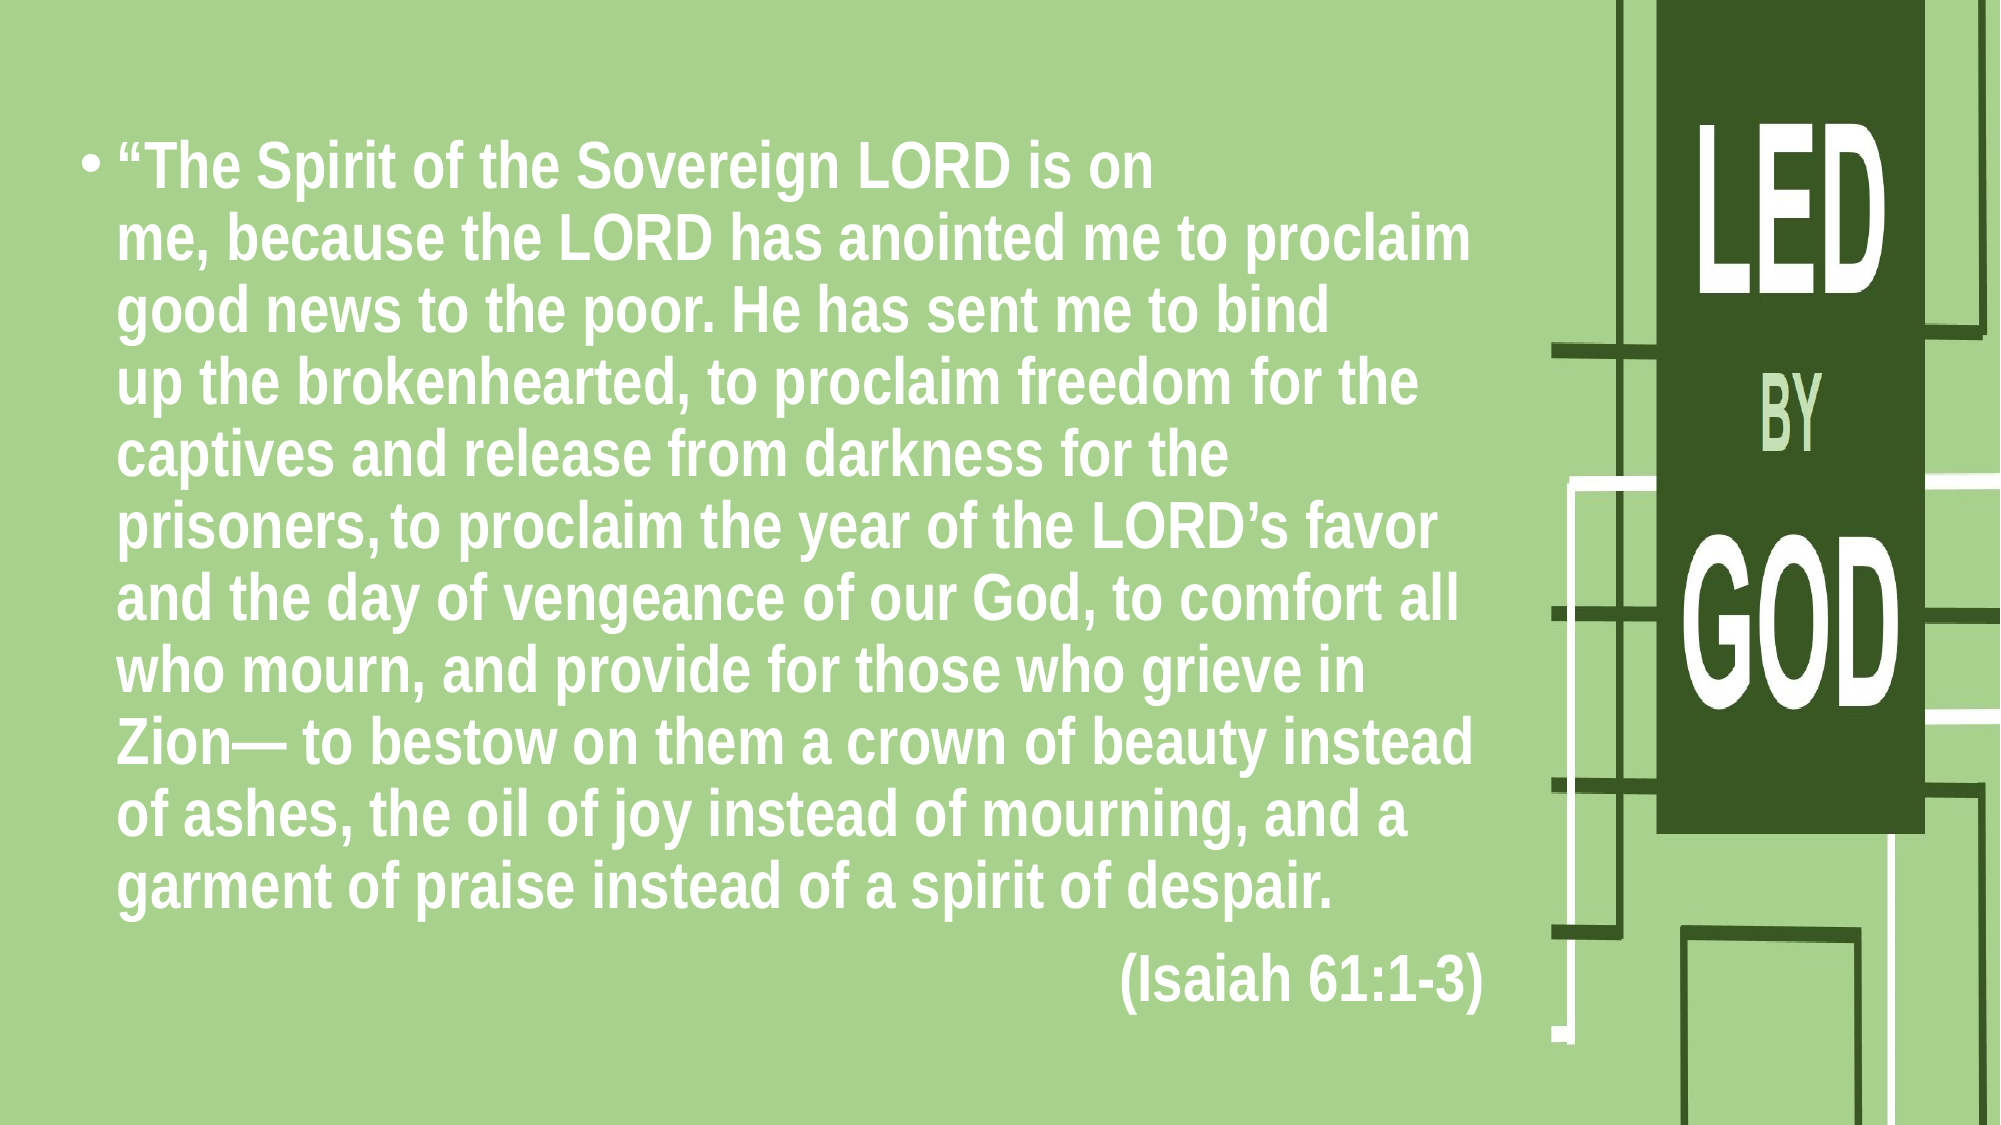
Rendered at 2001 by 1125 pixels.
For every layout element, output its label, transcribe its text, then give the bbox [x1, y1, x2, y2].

list “The Spirit of the Sovereign Lord is on me, because the Lord has anointed me to proclaim good news to the poor. He has sent me to bind up the brokenhearted, to proclaim freedom for the captives and release from darkness for the prisoners, to proclaim the year of the Lord’s favor and the day of vengeance of our God, to comfort all who mourn, and provide for those who grieve in Zion— to bestow on them a crown of beauty instead of ashes, the oil of joy instead of mourning, and a garment of praise instead of a spirit of despair. (Isaiah 61:1-3) [64, 123, 1500, 1090]
picture [1551, 0, 2000, 1125]
